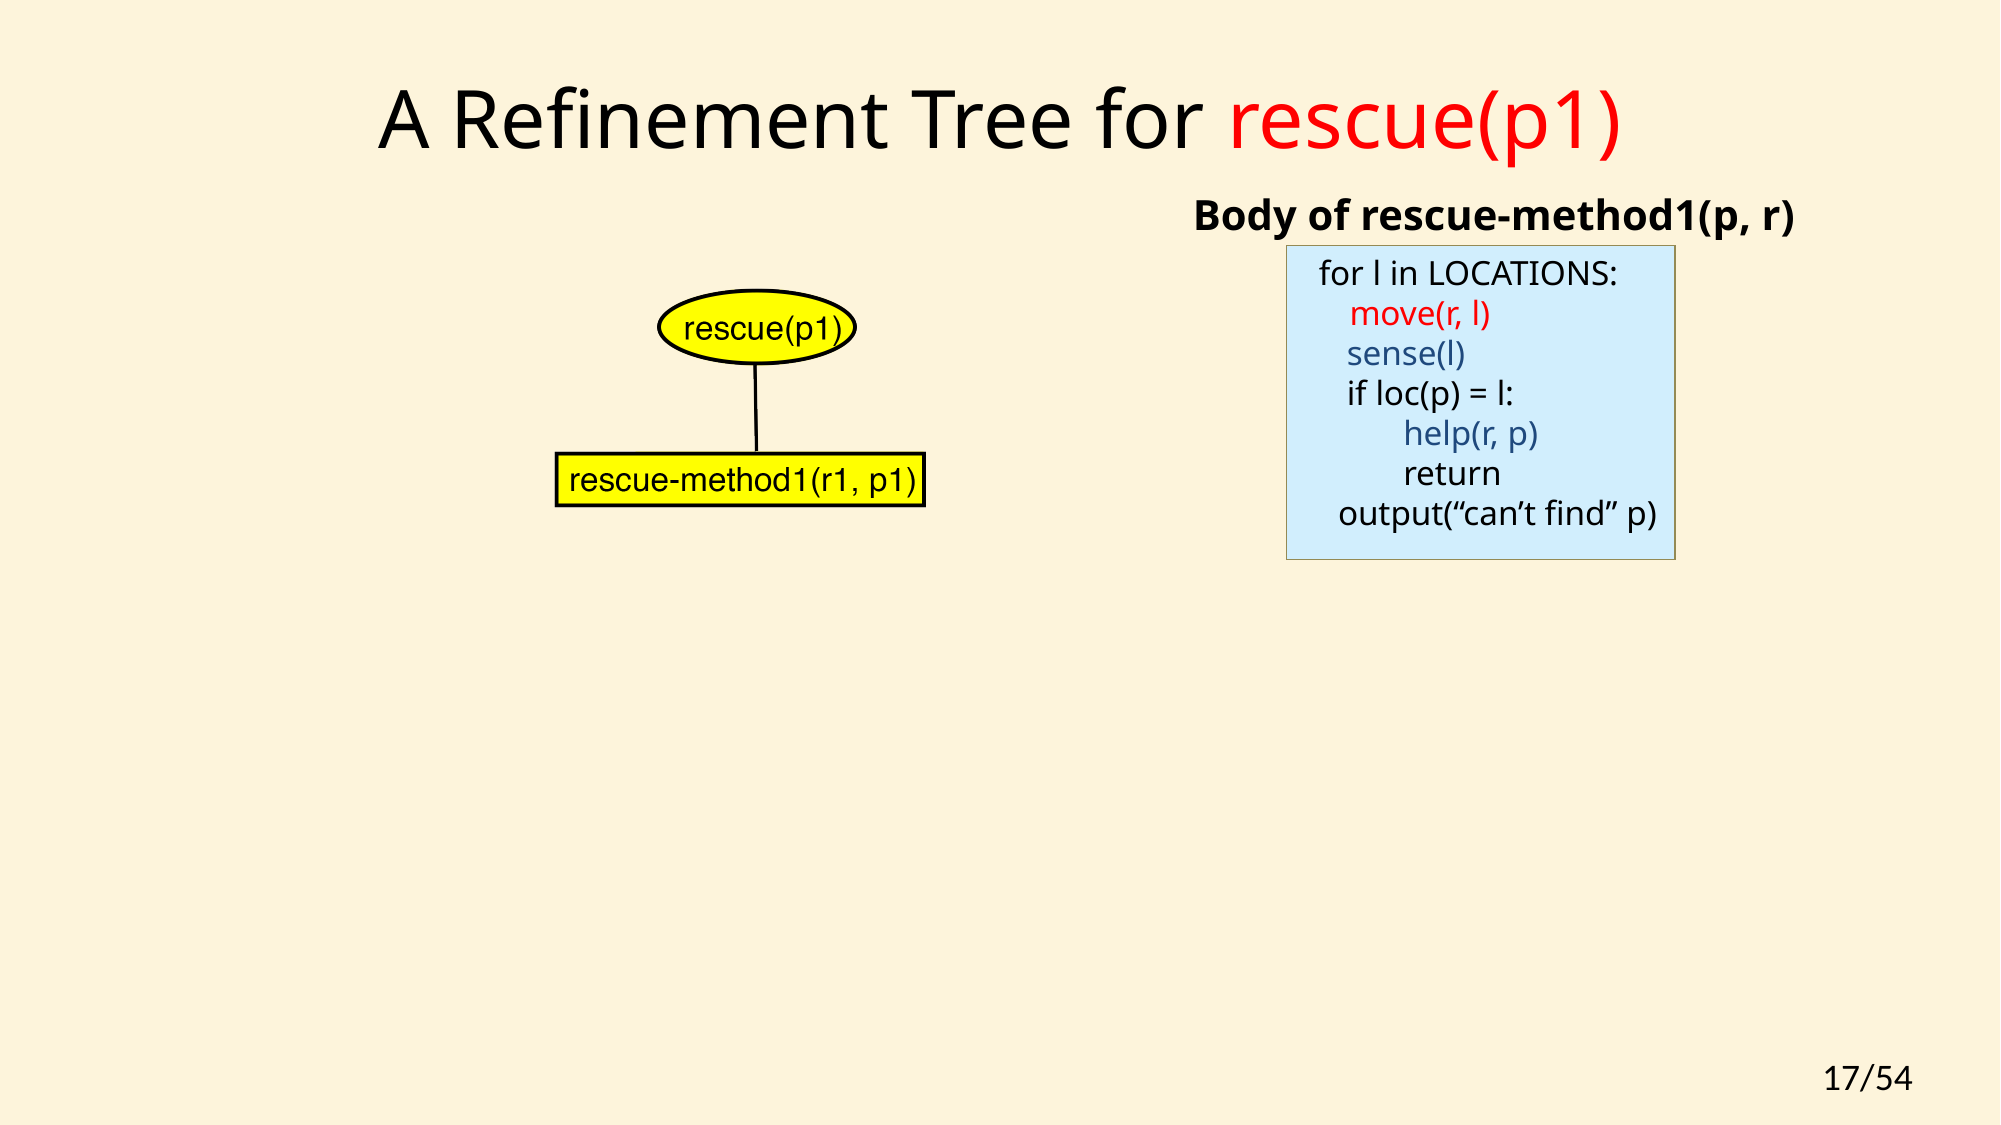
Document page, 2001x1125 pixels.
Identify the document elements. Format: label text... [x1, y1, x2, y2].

text_box Body of rescue-method1(p, r) [1178, 181, 1889, 247]
title A Refinement Tree for rescue(p1) [324, 22, 1675, 211]
picture [122, 275, 1534, 1027]
text_box for l in LOCATIONS: move(r, l) sense(l) if loc(p) = l: help(r, p) return output(“can’t find” p) [1286, 247, 1675, 560]
